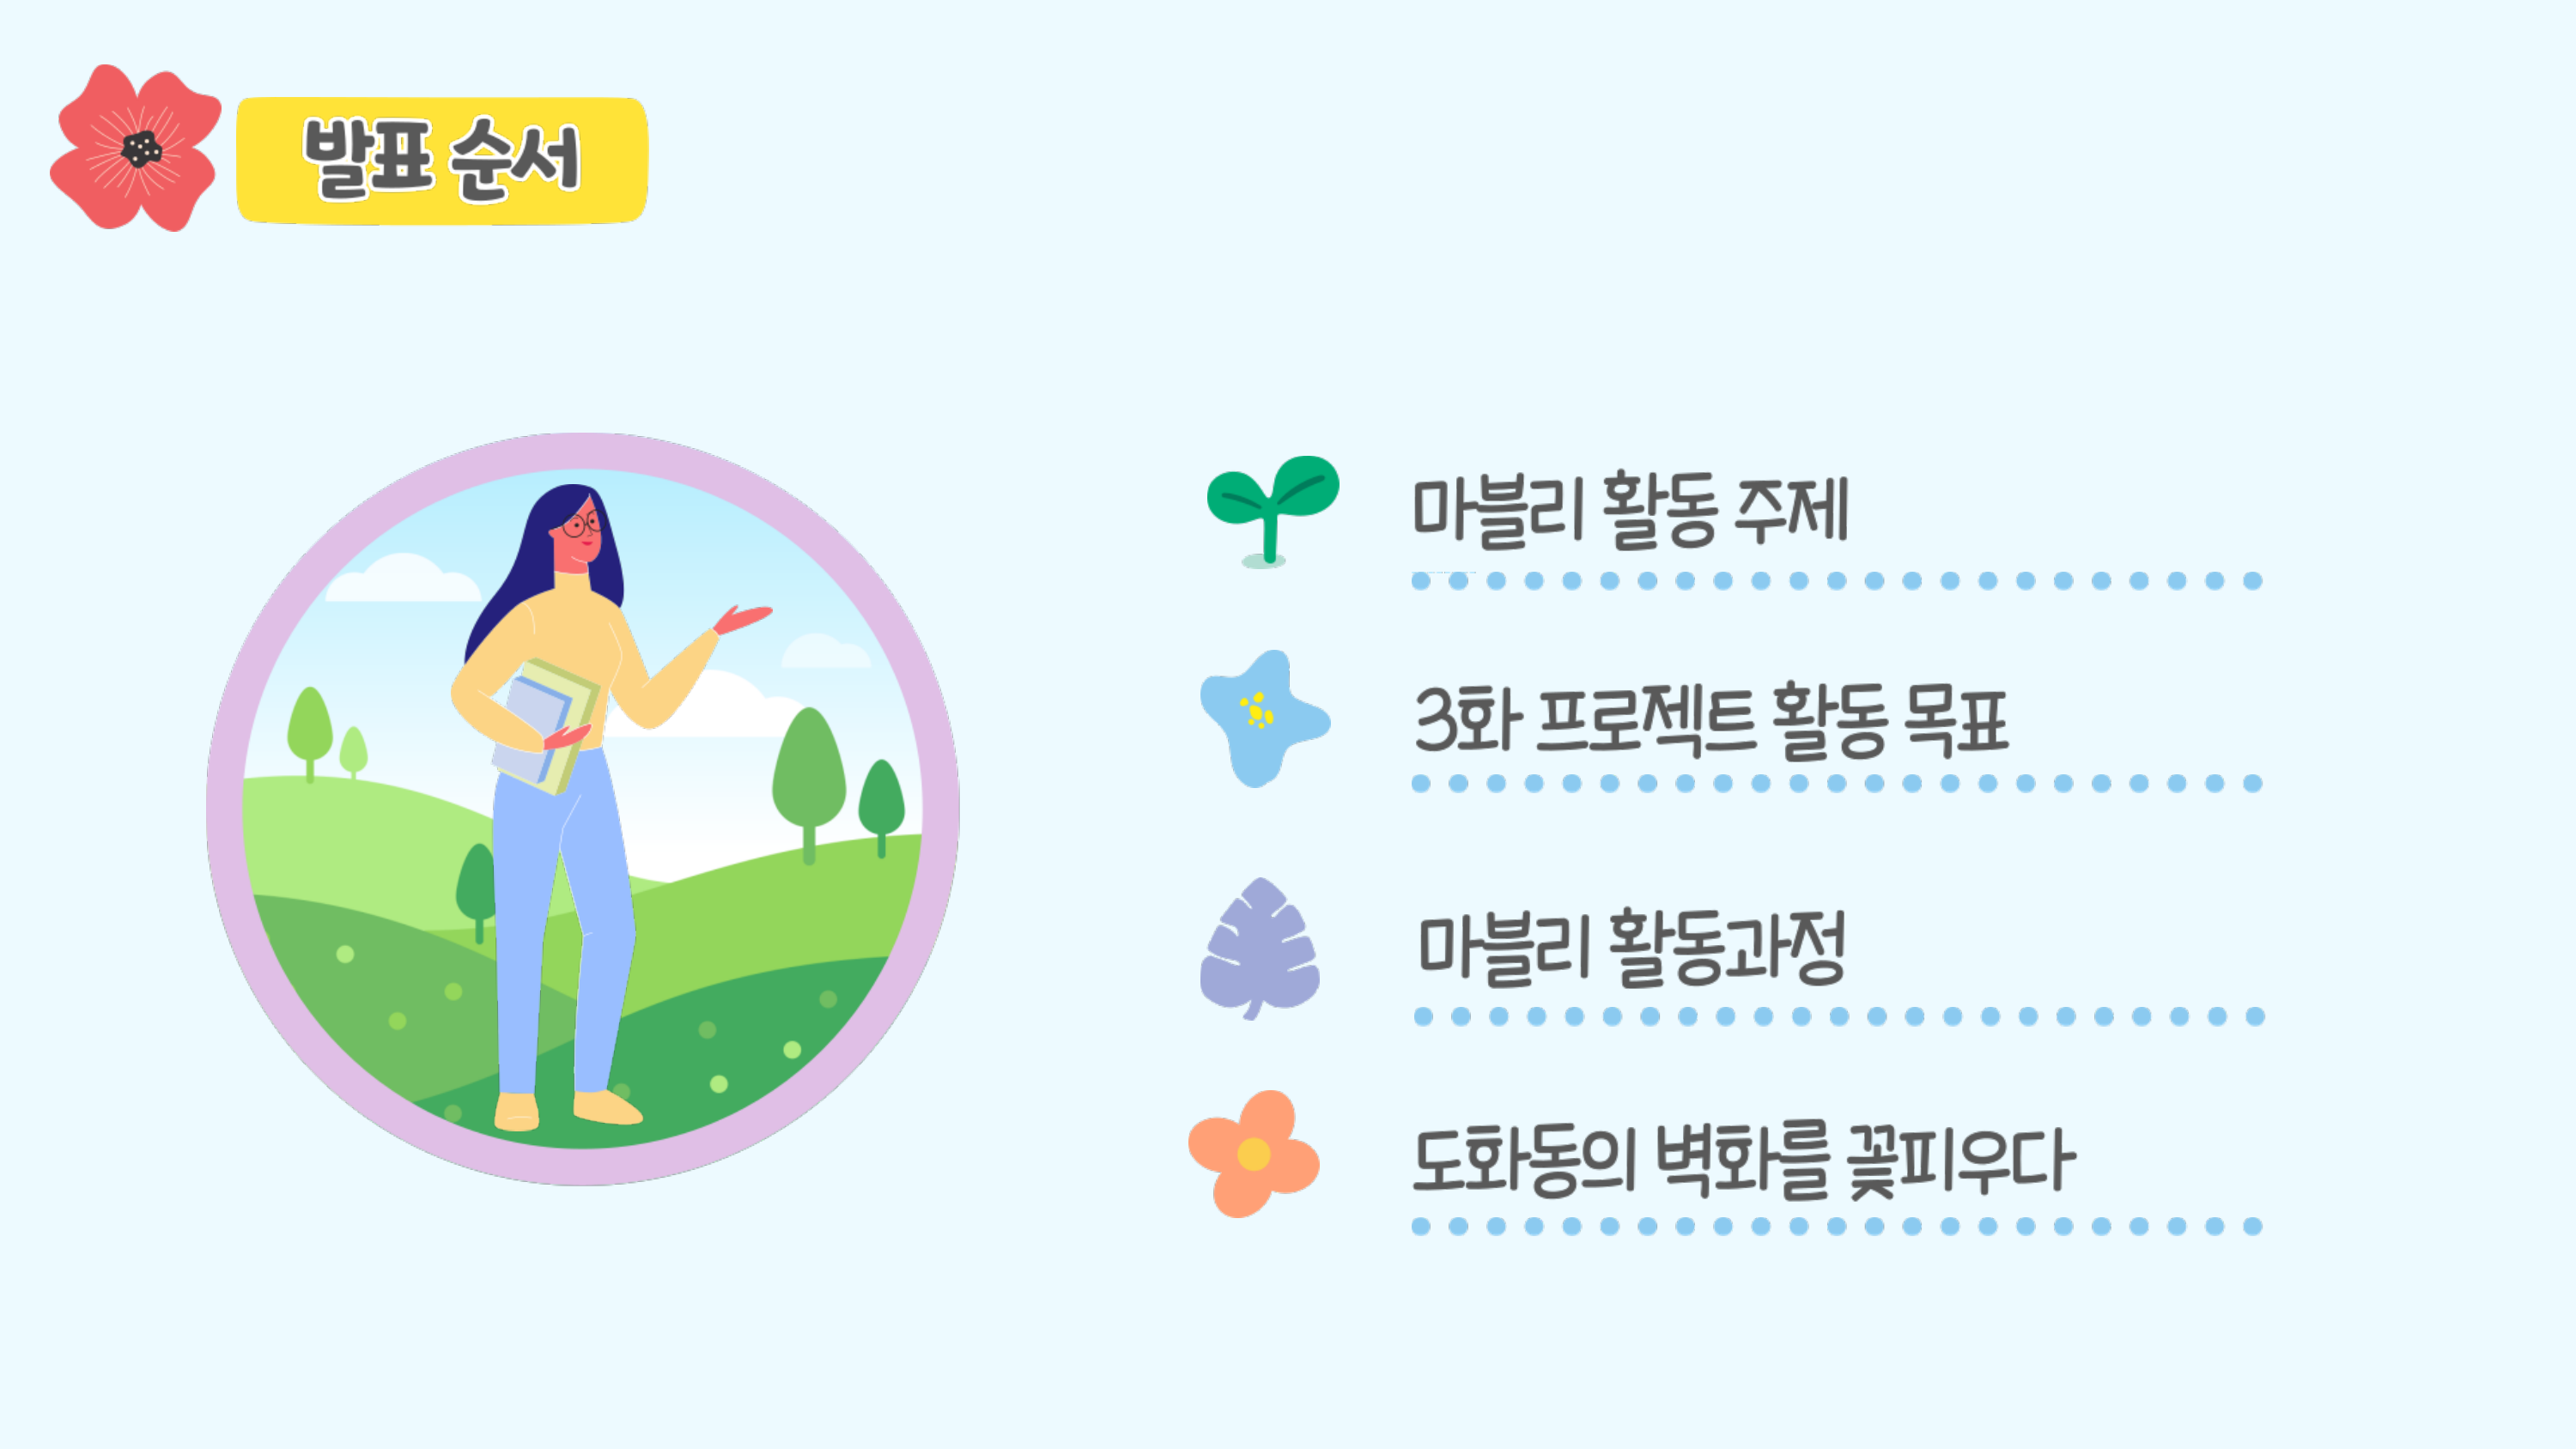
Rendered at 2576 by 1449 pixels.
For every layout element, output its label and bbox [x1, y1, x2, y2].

picture [1404, 864, 1893, 1045]
picture [1400, 636, 2054, 817]
text_box [206, 432, 961, 1187]
picture [216, 62, 686, 321]
text_box [1188, 1089, 1320, 1218]
text_box [50, 64, 222, 233]
text_box [1411, 773, 2281, 794]
text_box [1411, 1216, 2281, 1237]
text_box [1411, 571, 2281, 591]
picture [1398, 426, 1895, 606]
text_box [1414, 1007, 2284, 1027]
text_box [1200, 877, 1320, 1021]
text_box [1207, 456, 1340, 569]
text_box [451, 484, 773, 1131]
text_box [1200, 650, 1331, 788]
picture [1398, 1076, 2118, 1257]
